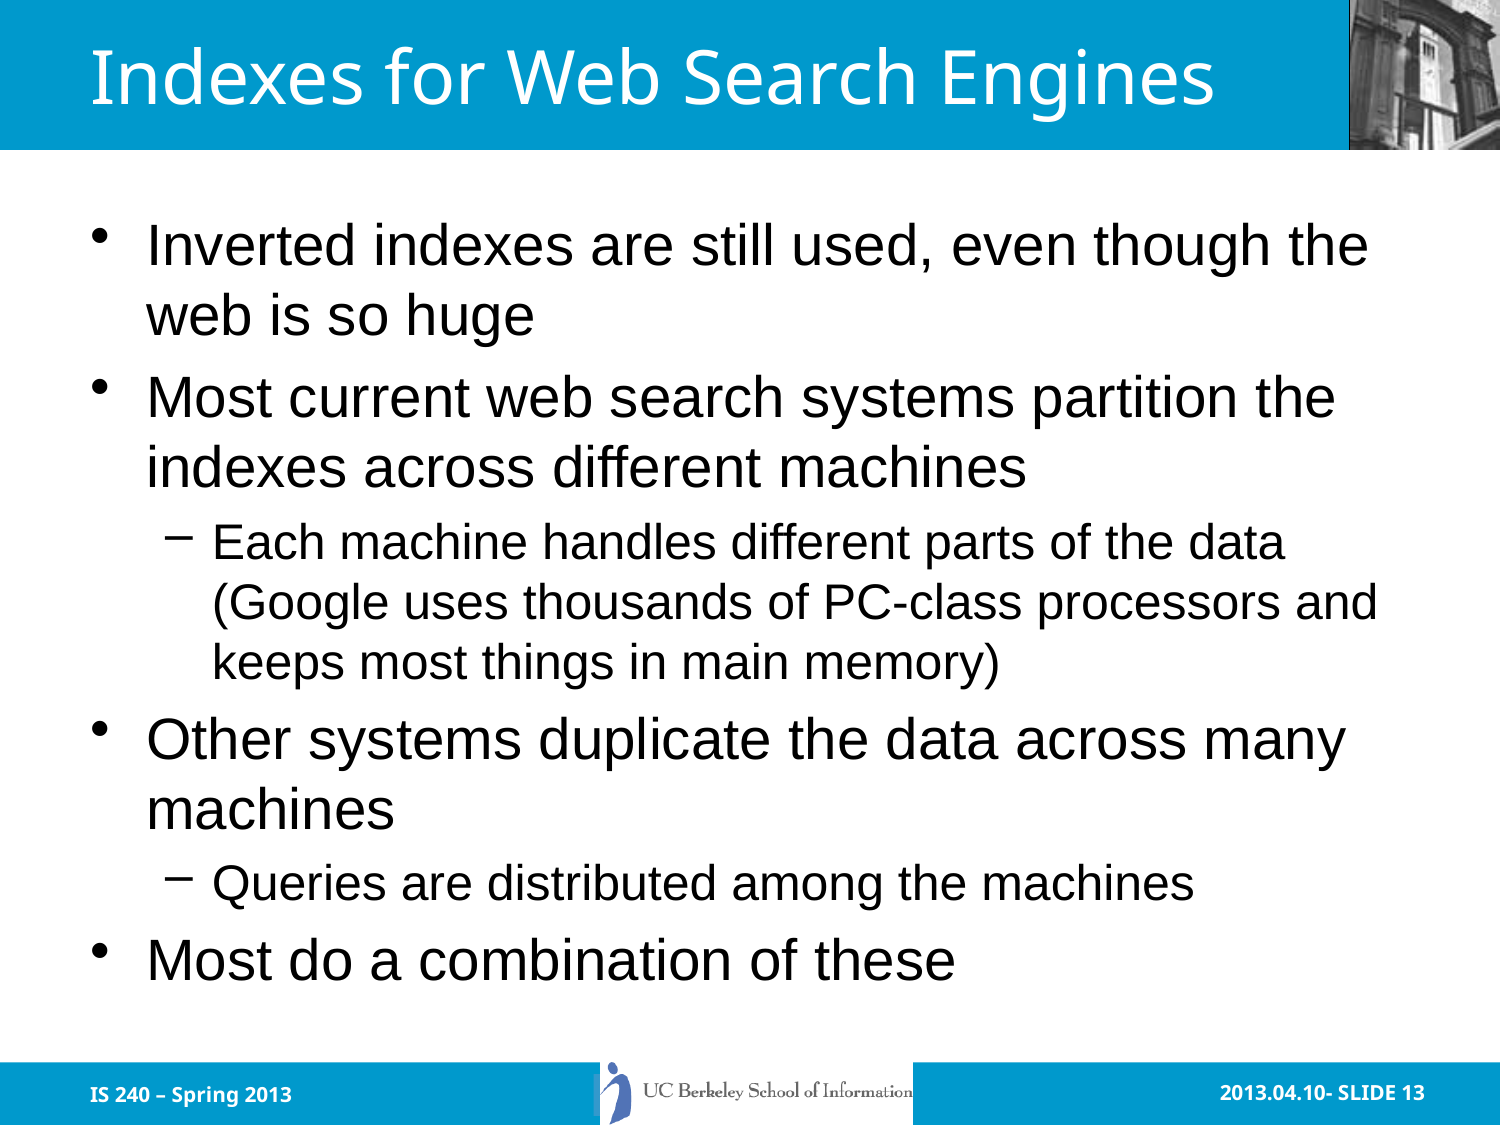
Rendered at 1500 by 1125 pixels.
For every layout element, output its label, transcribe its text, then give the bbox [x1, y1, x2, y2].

slide_number IS 240 – Spring 2013 [75, 1062, 388, 1125]
title Indexes for Web Search Engines [75, 0, 1350, 150]
picture [594, 1062, 912, 1125]
picture [1350, 0, 1500, 150]
list Inverted indexes are still used, even though the web is so huge Most current web search systems partition the indexes across different machines Each machine handles different parts of the data (Google uses thousands of PC-class processors and keeps most things in main memory) Other systems duplicate the data across many machines Queries are distributed among the machines Most do a combination of these [75, 200, 1425, 1013]
